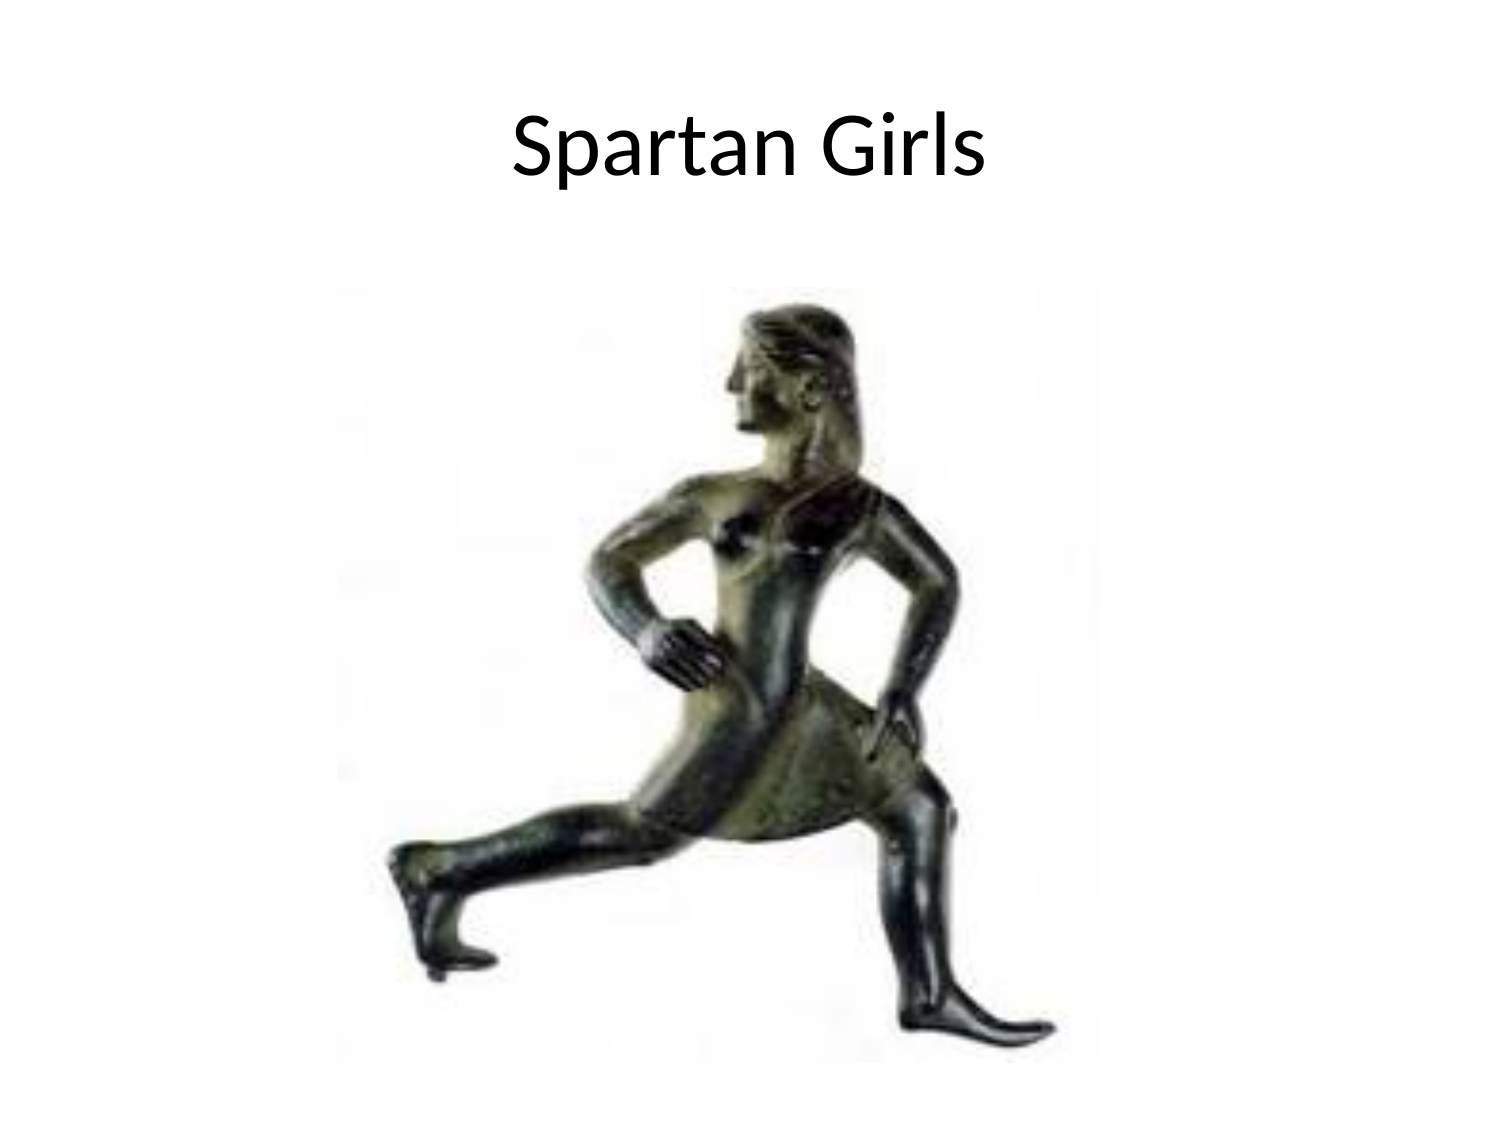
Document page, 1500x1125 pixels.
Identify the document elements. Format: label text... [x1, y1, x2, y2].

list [337, 287, 1101, 1063]
title Spartan Girls [75, 45, 1425, 233]
